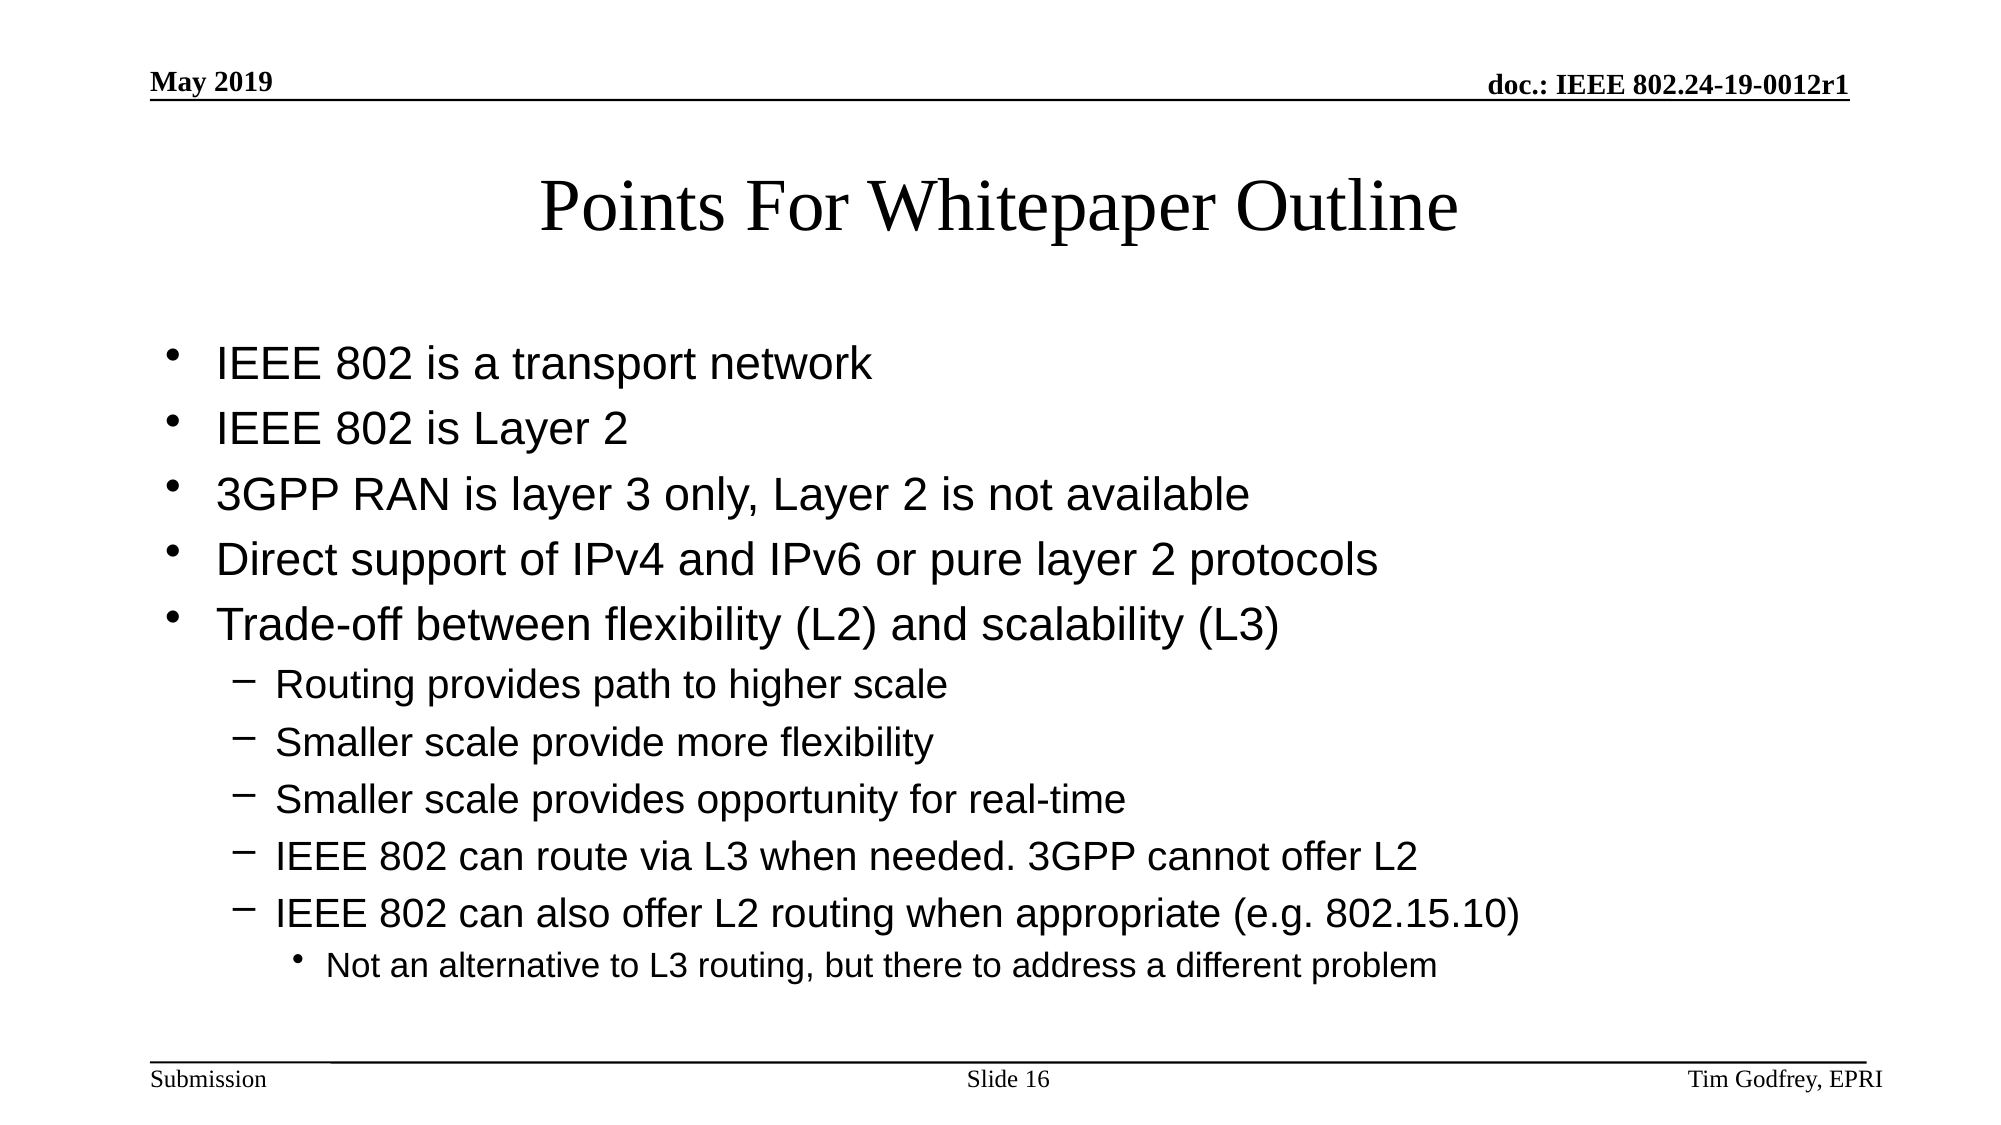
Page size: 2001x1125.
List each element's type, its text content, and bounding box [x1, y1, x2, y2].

list IEEE 802 is a transport network IEEE 802 is Layer 2 3GPP RAN is layer 3 only, Layer 2 is not available Direct support of IPv4 and IPv6 or pure layer 2 protocols Trade-off between flexibility (L2) and scalability (L3) Routing provides path to higher scale Smaller scale provide more flexibility Smaller scale provides opportunity for real-time IEEE 802 can route via L3 when needed. 3GPP cannot offer L2 IEEE 802 can also offer L2 routing when appropriate (e.g. 802.15.10) Not an alternative to L3 routing, but there to address a different problem [150, 324, 1850, 1000]
footer Tim Godfrey, EPRI [1200, 1062, 1884, 1108]
slide_number Slide 16 [937, 1062, 1079, 1108]
title Points For Whitepaper Outline [150, 112, 1850, 288]
